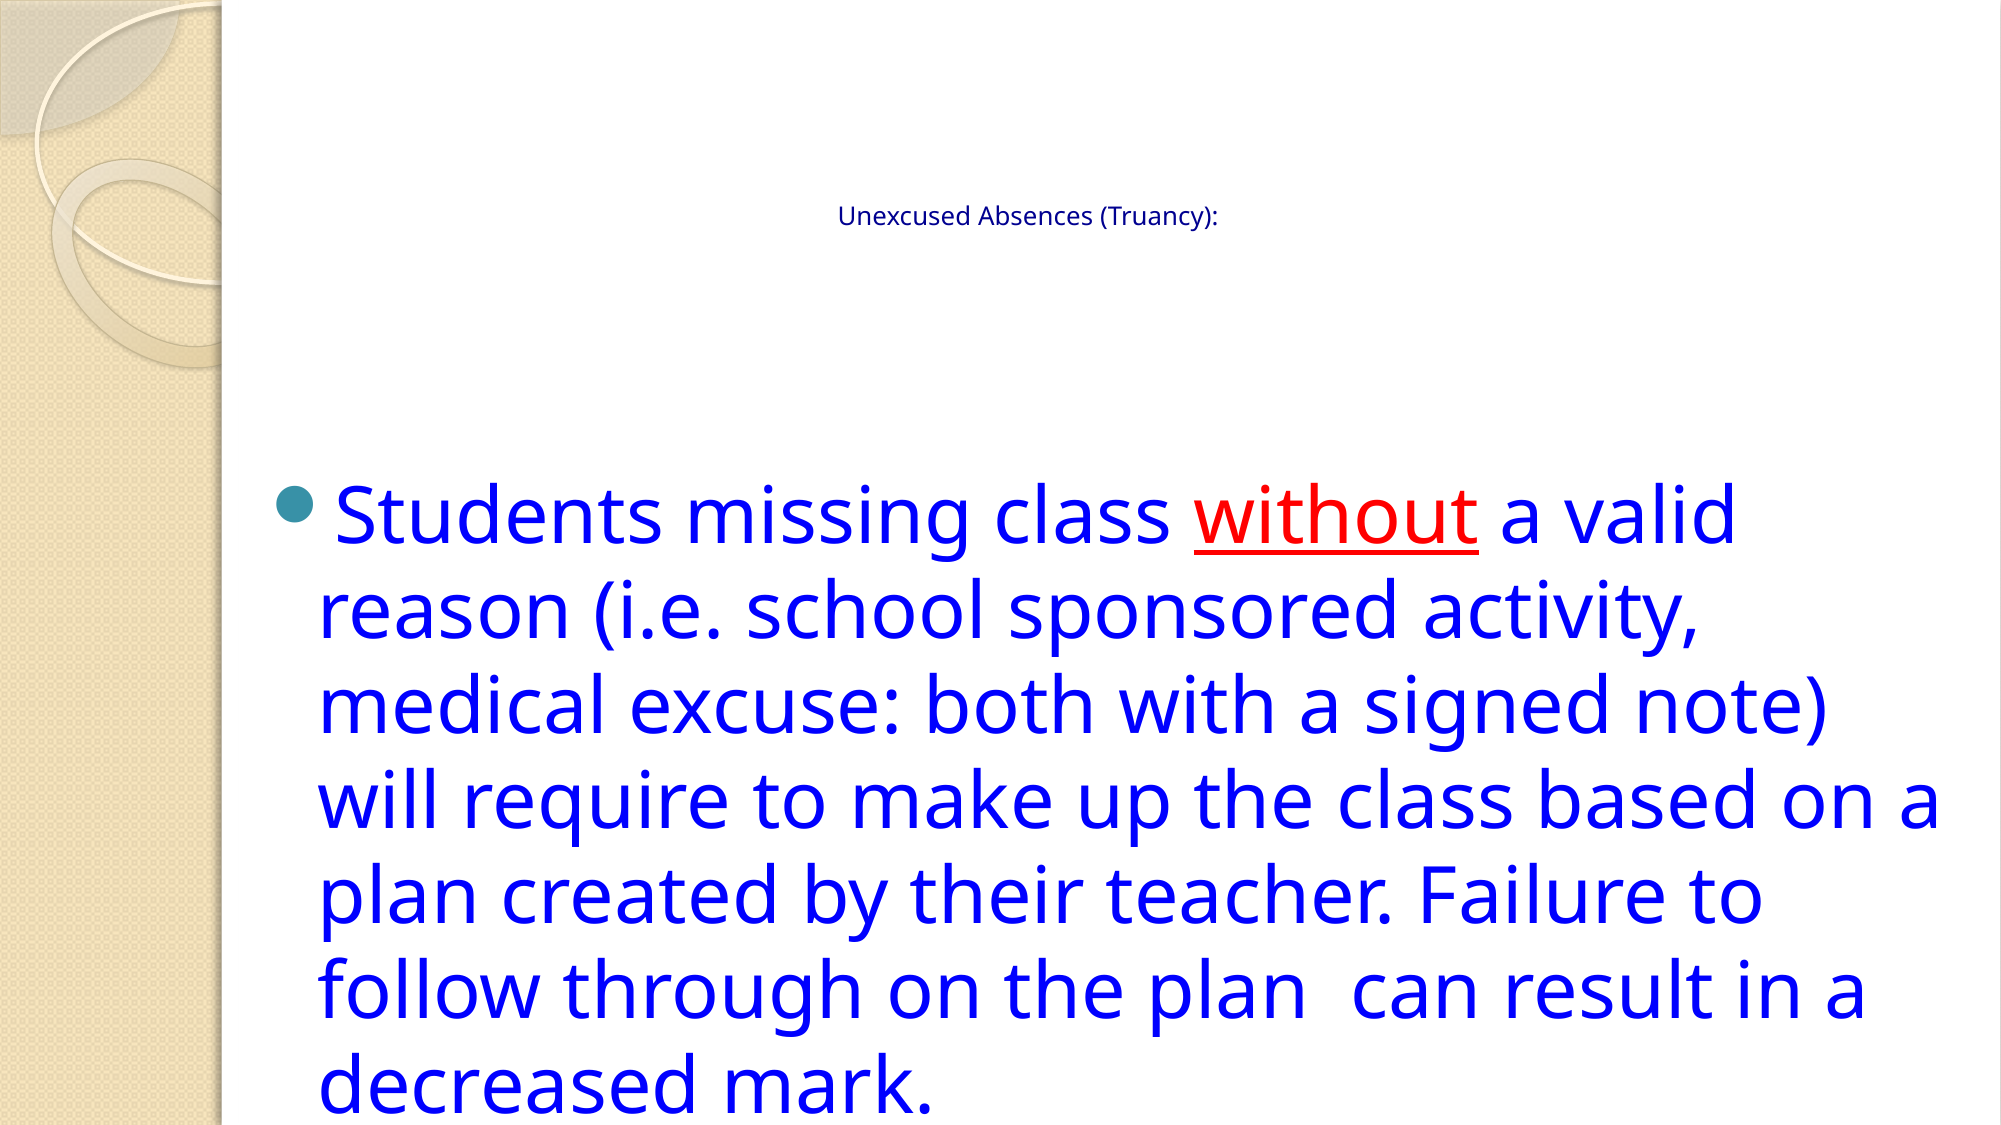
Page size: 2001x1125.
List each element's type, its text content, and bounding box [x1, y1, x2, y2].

title Unexcused Absences (Truancy): [341, 88, 1716, 292]
list Students missing class without a valid reason (i.e. school sponsored activity, medical excuse: both with a signed note) will require to make up the class based on a plan created by their teacher. Failure to follow through on the plan can result in a decreased mark. [242, 292, 1979, 1075]
